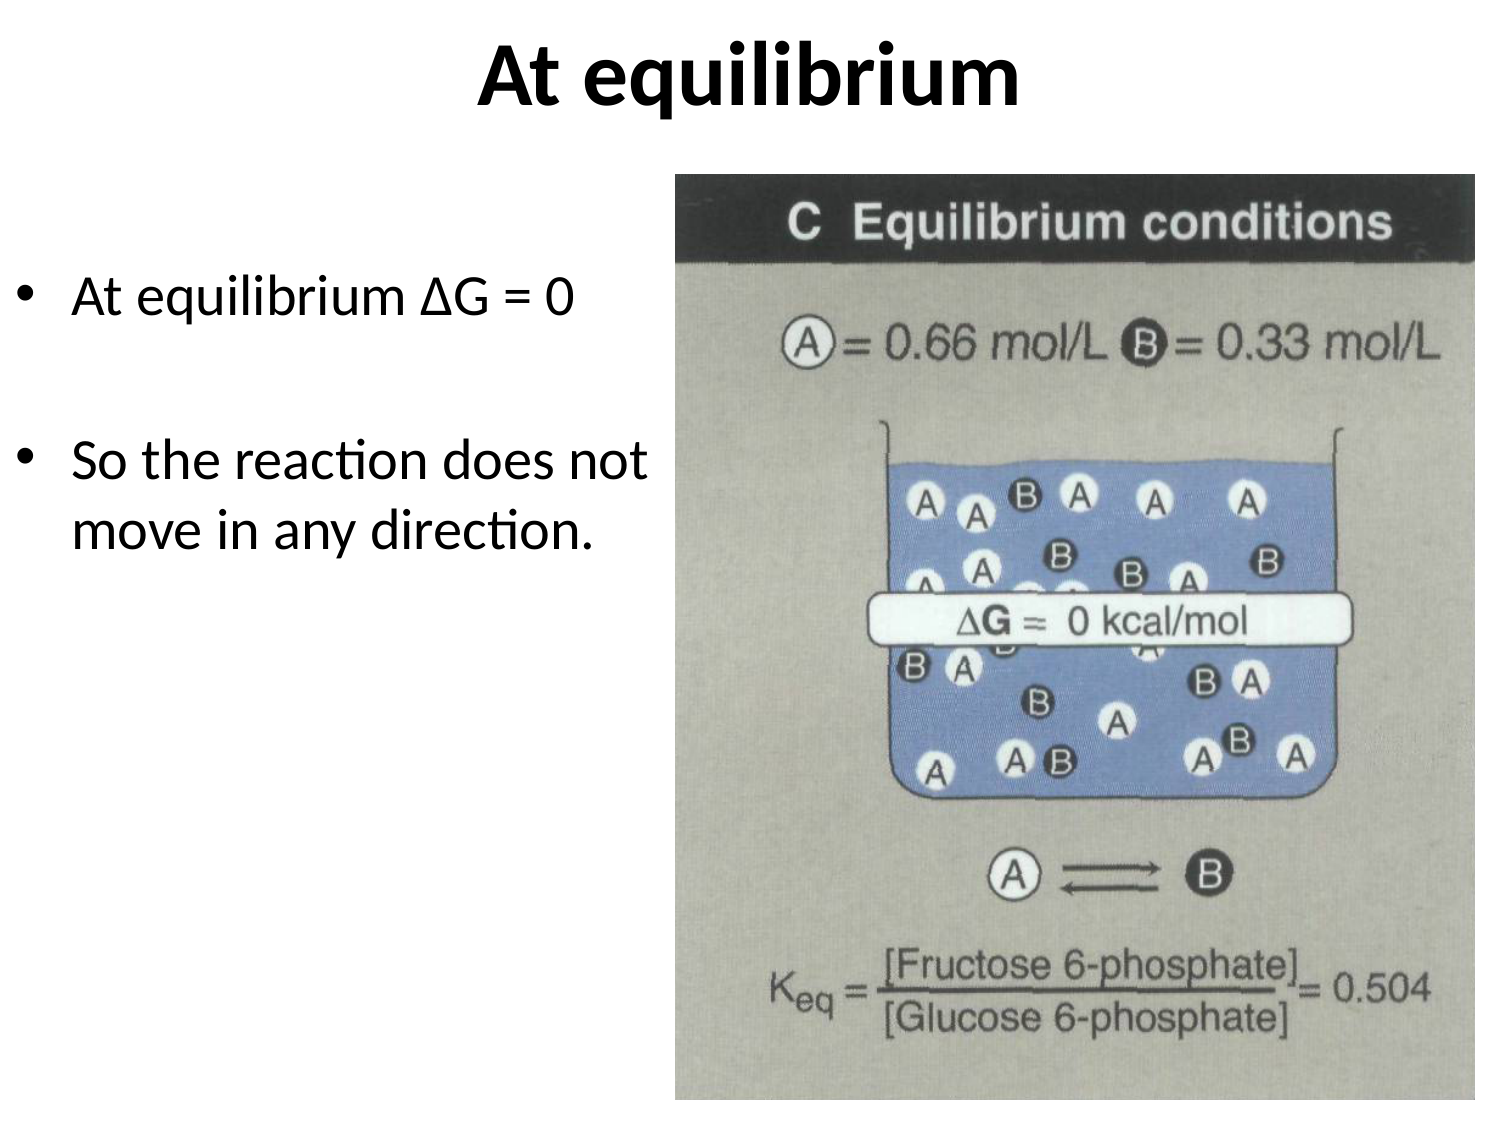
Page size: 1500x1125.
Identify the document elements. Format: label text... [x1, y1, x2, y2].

list At equilibrium ΔG = 0 So the reaction does not move in any direction. [0, 249, 669, 1075]
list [674, 174, 1476, 1101]
title At equilibrium [75, 0, 1425, 138]
